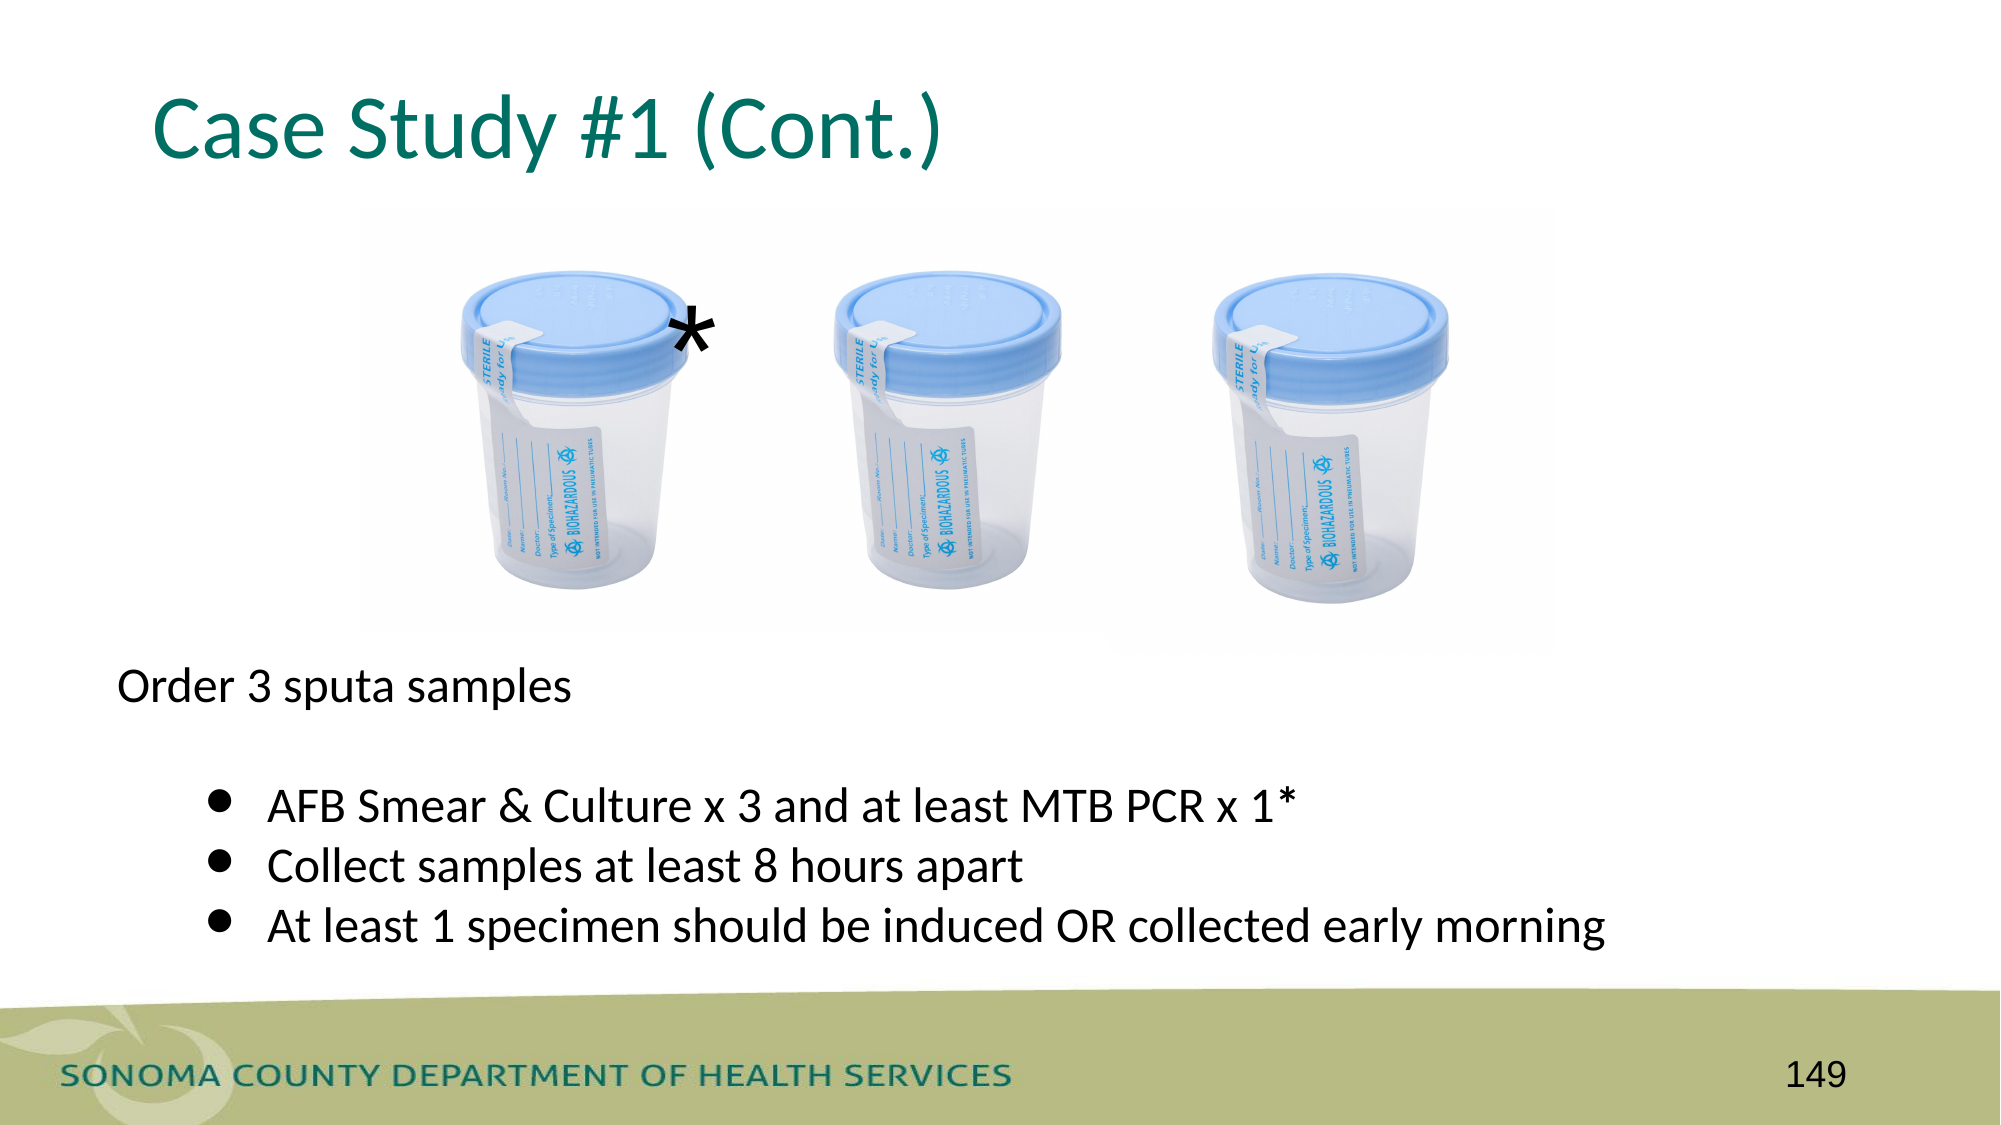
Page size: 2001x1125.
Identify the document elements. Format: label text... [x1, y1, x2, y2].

text_box Order 3 sputa samples AFB Smear & Culture x 3 and at least MTB PCR x 1* Collect samples at least 8 hours apart At least 1 specimen should be induced OR collected early morning [102, 637, 2000, 968]
title Case Study #1 (Cont.) [137, 59, 1863, 221]
slide_number 149 [1412, 1042, 1863, 1103]
picture [0, 0, 2000, 1125]
